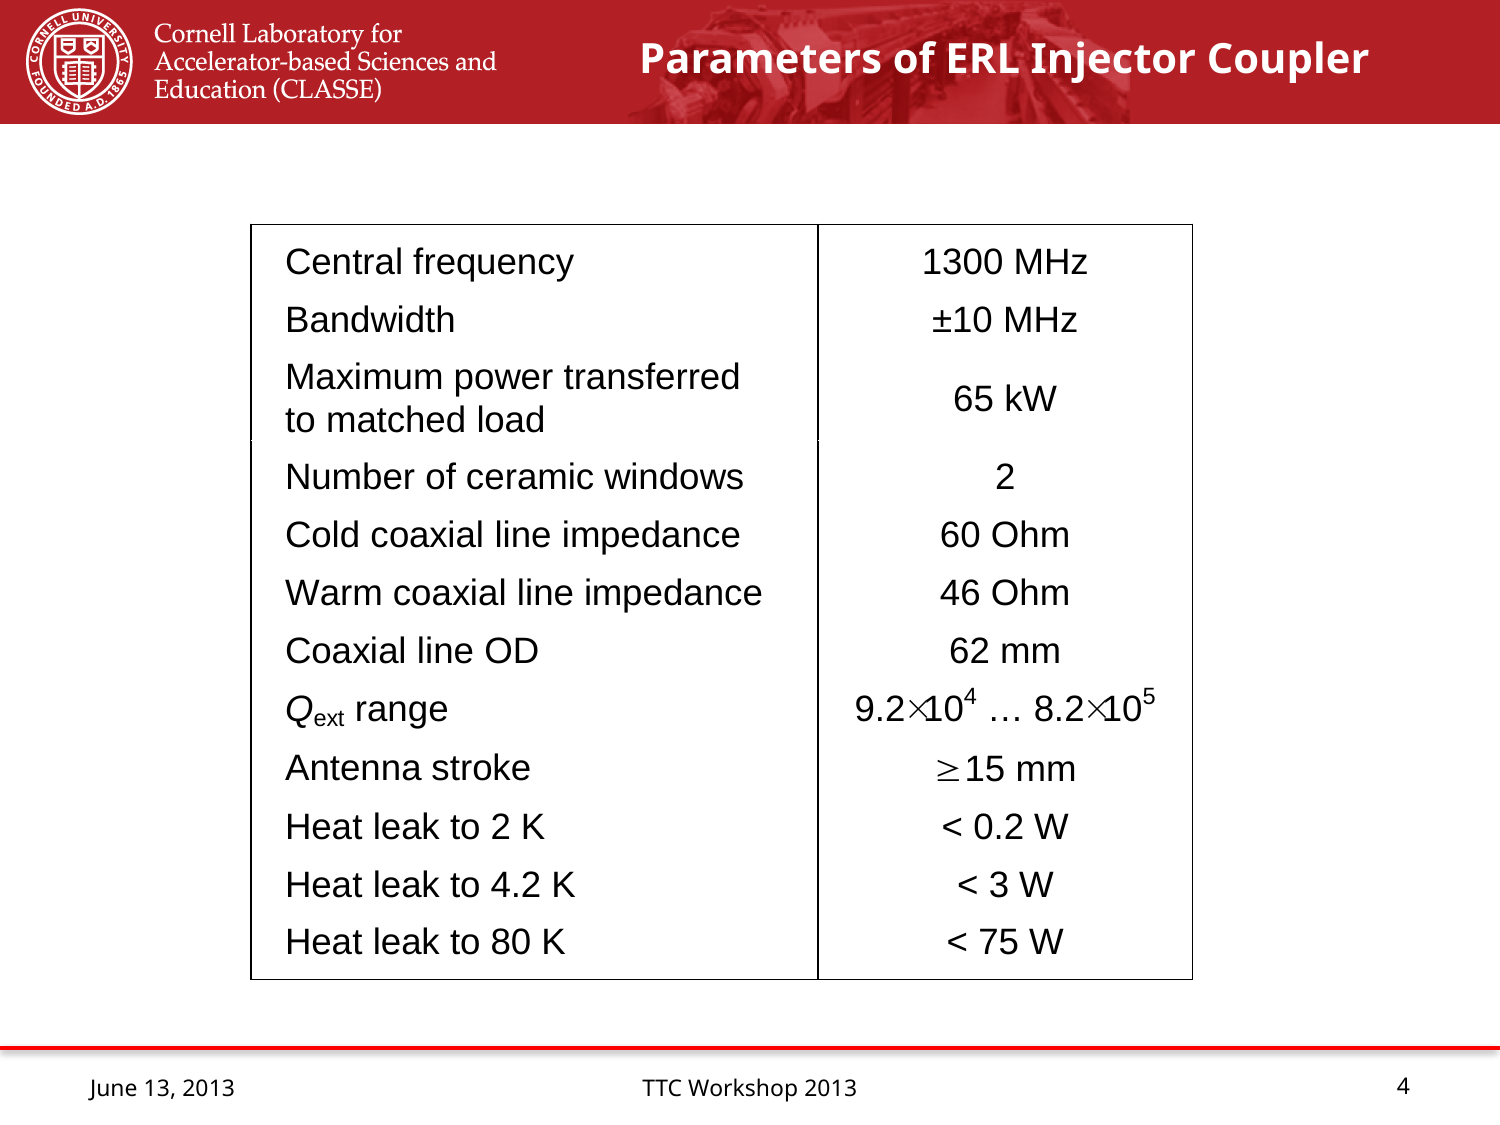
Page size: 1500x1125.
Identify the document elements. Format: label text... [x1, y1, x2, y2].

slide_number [75, 1062, 425, 1112]
picture [0, 0, 1500, 143]
footer TTC Workshop 2013 [512, 1062, 988, 1112]
slide_number 4 [1074, 1062, 1425, 1112]
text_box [187, 223, 1352, 1021]
title Parameters of ERL Injector Coupler [556, 23, 1453, 96]
